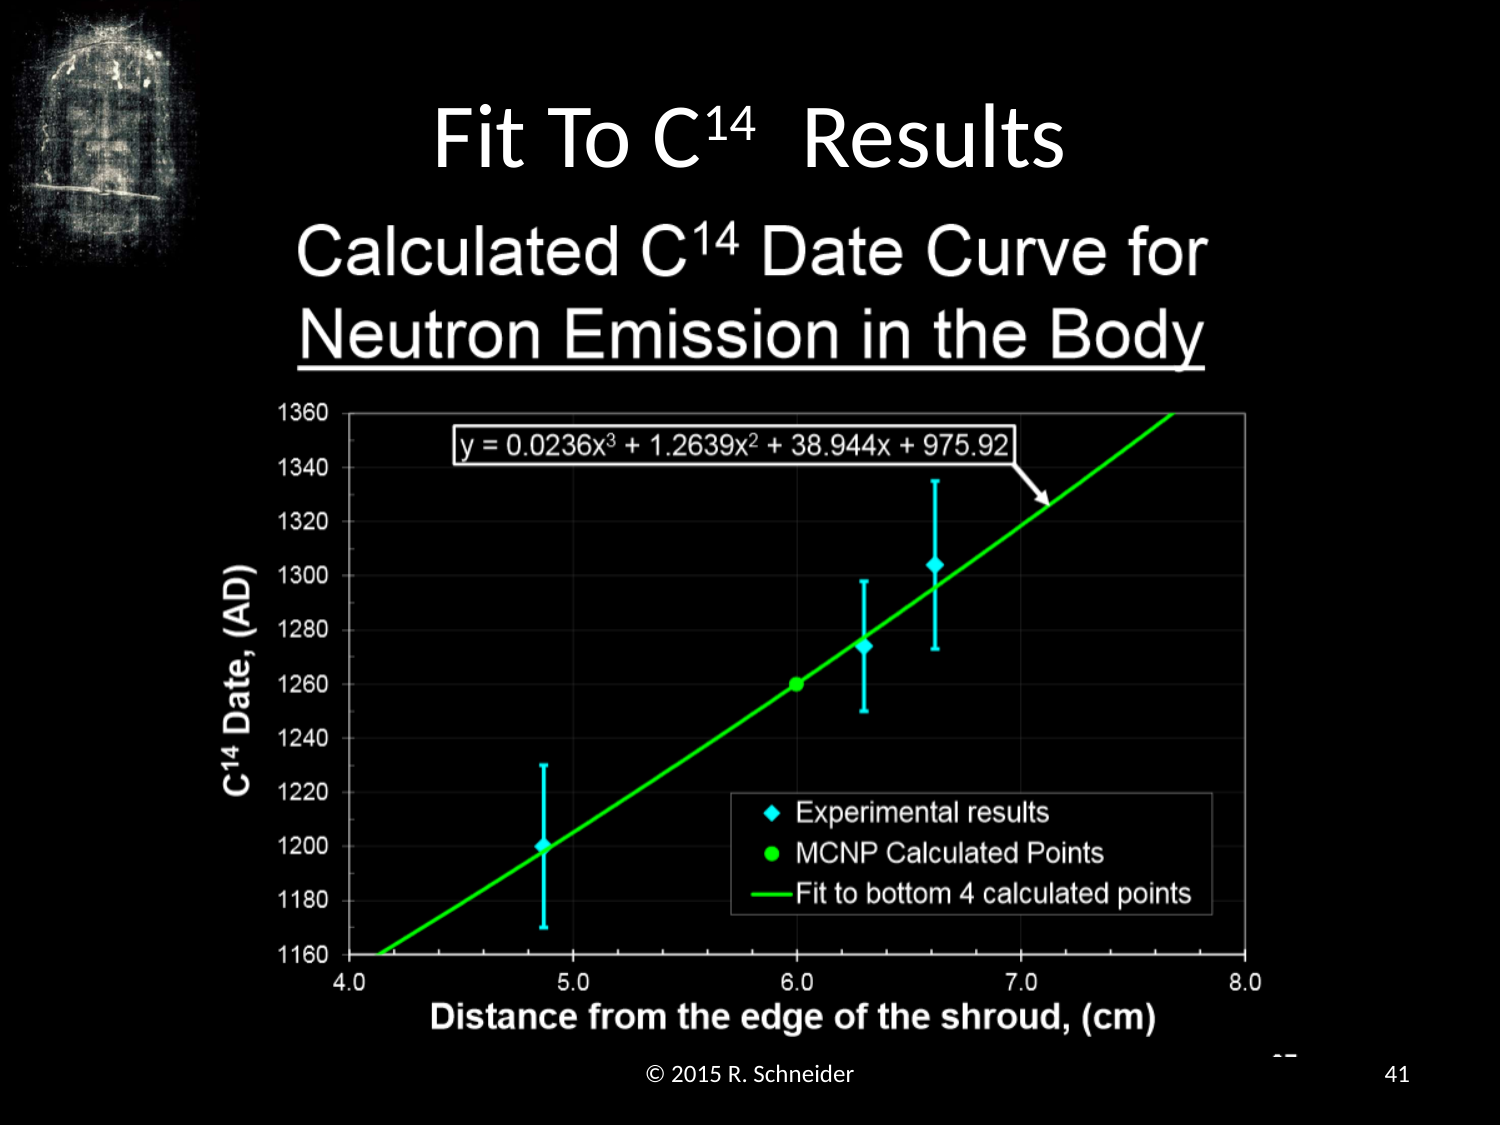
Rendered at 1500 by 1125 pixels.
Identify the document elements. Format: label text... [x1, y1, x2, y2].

picture [0, 0, 1301, 1057]
slide_number 41 [1074, 1042, 1425, 1103]
title Fit To C14 Results [75, 37, 1425, 225]
footer © 2015 R. Schneider [512, 1065, 988, 1103]
